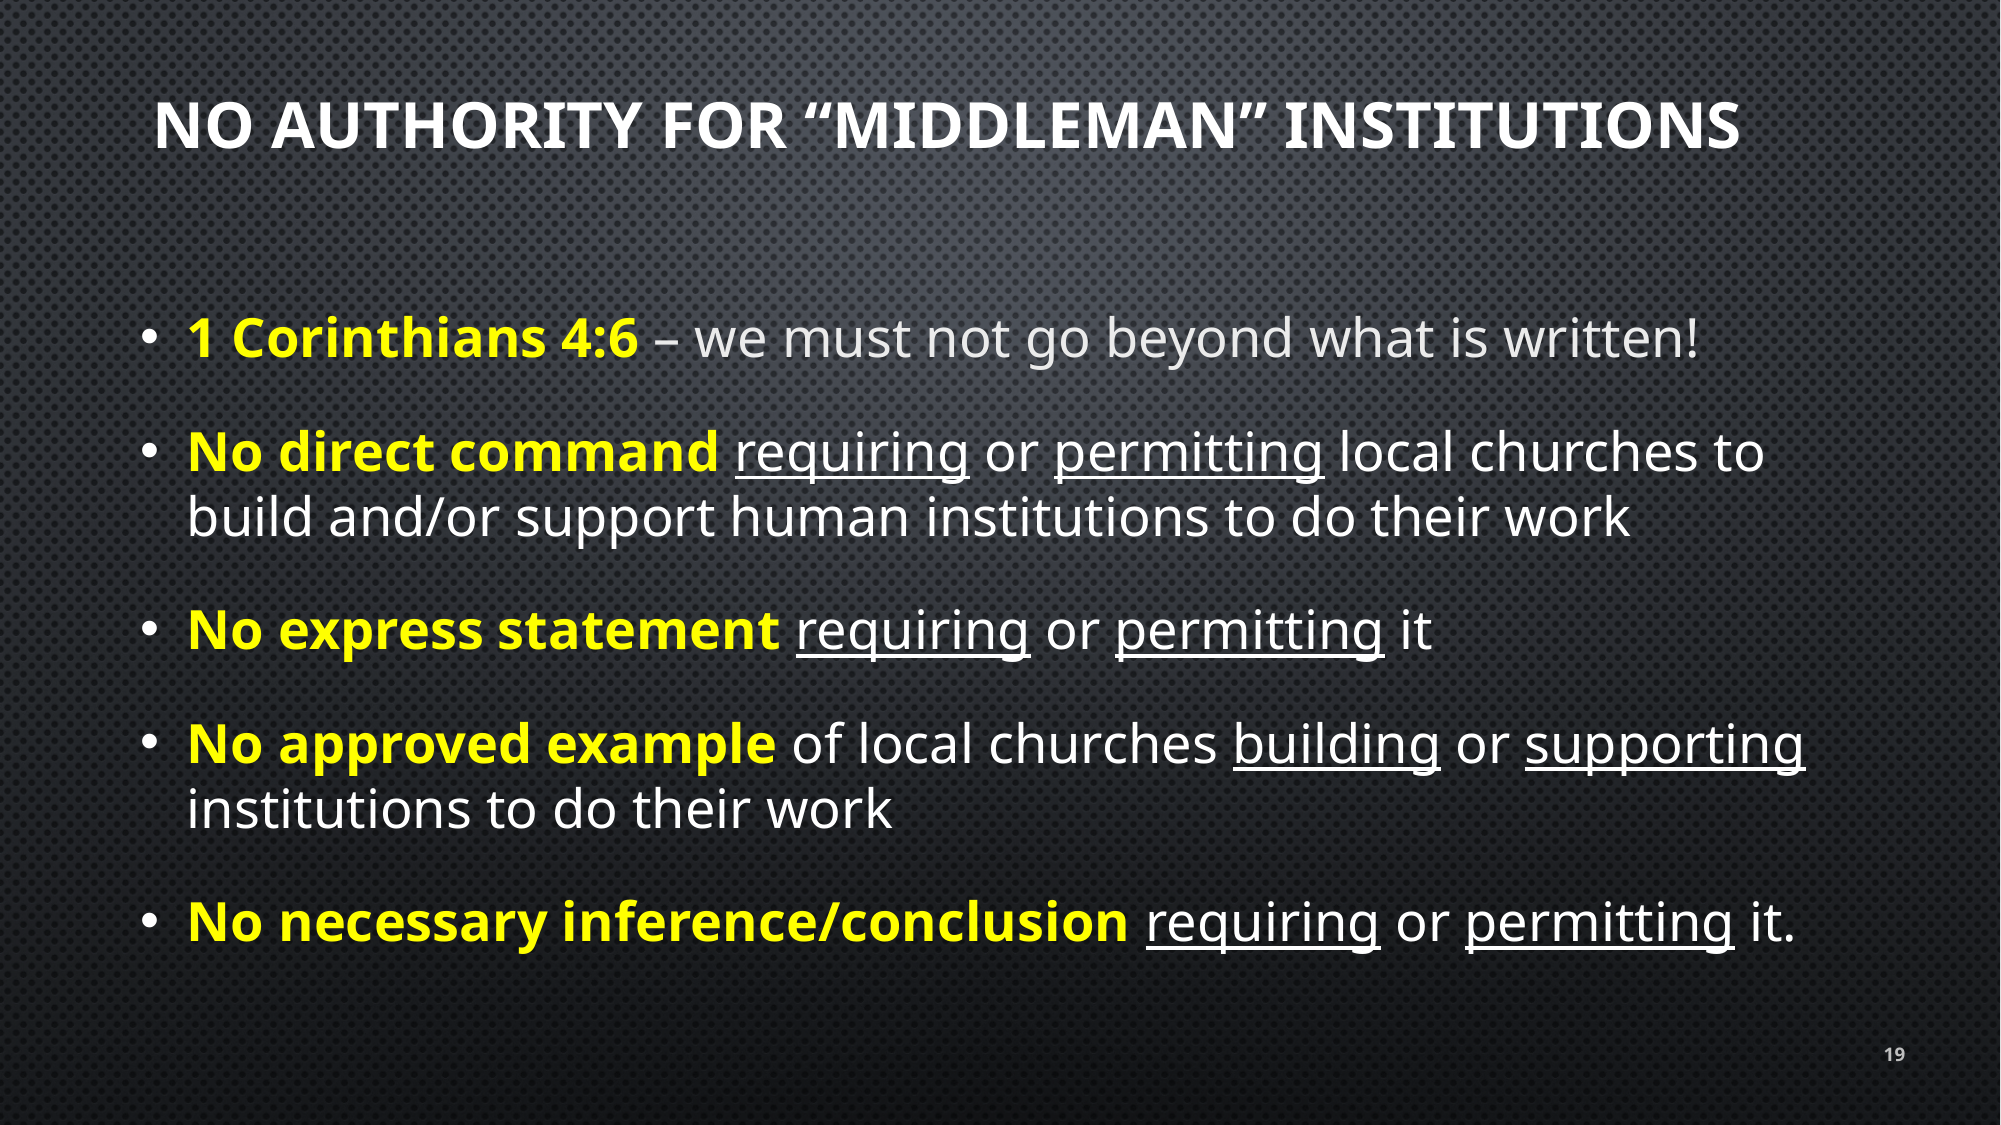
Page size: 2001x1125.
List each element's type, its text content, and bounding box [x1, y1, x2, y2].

title No Authority for “middleman” institutions [137, 50, 1900, 197]
slide_number 19 [1829, 1025, 1921, 1085]
list 1 Corinthians 4:6 – we must not go beyond what is written! No direct command requiring or permitting local churches to build and/or support human institutions to do their work No express statement requiring or permitting it No approved example of local churches building or supporting institutions to do their work No necessary inference/conclusion requiring or permitting it. [125, 212, 1863, 1044]
